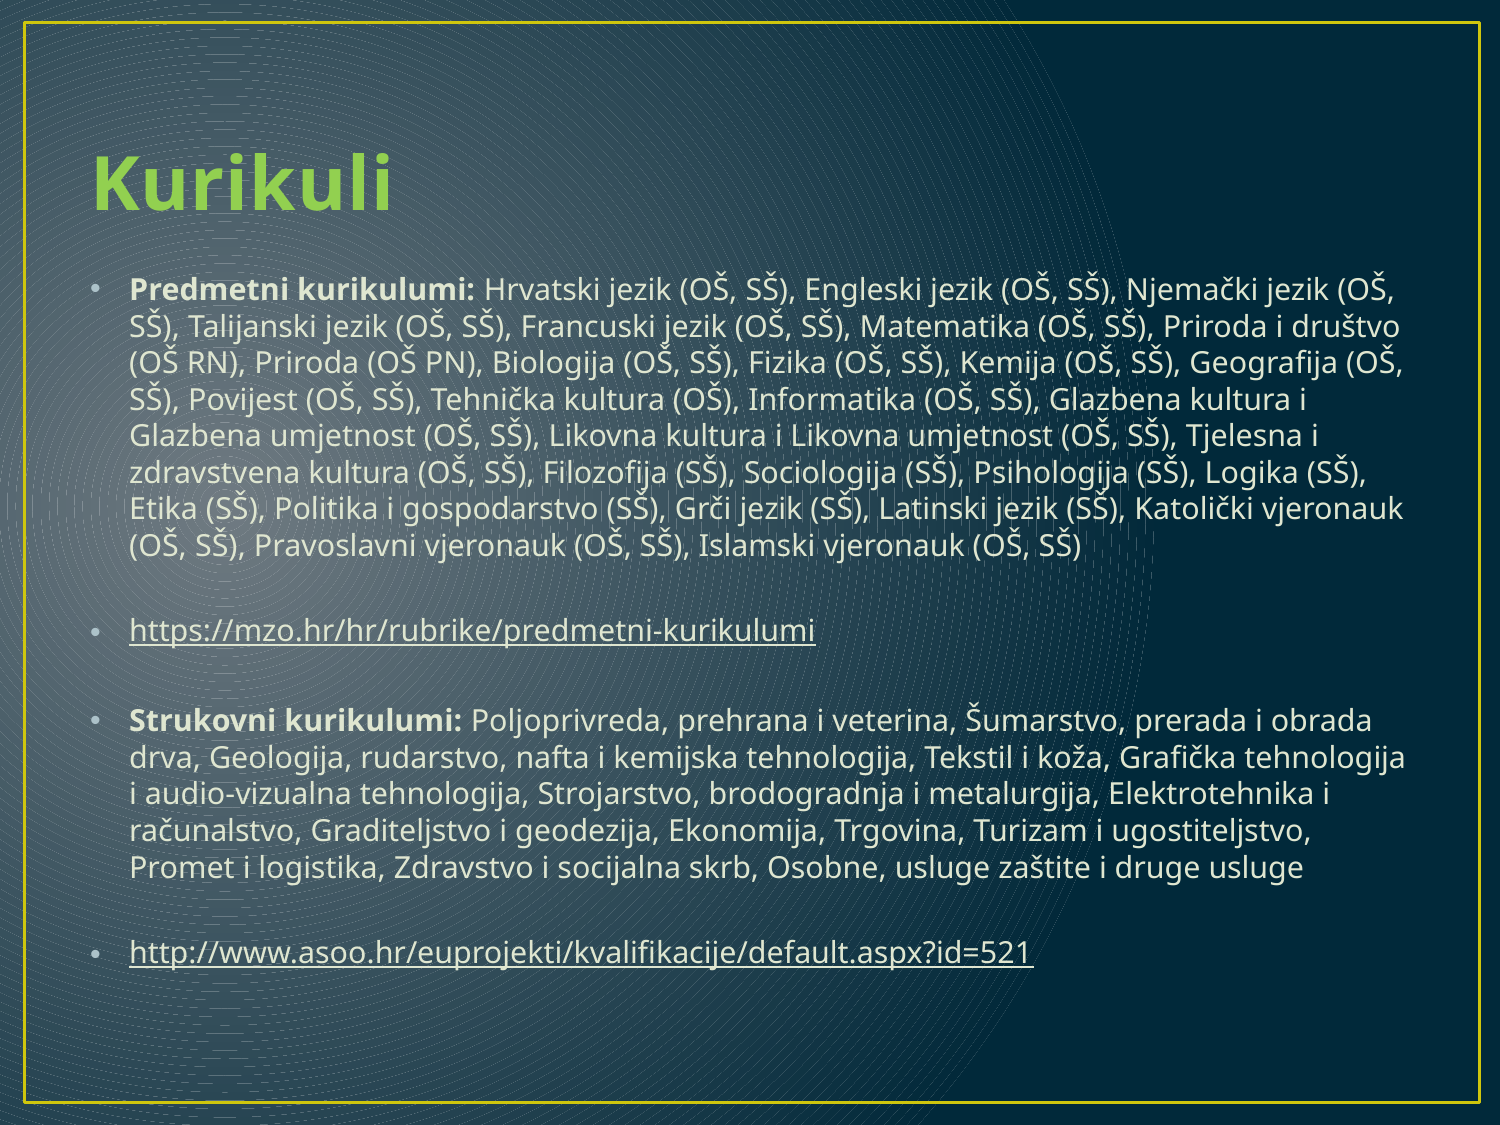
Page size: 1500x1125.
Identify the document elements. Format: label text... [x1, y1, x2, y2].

title Kurikuli [75, 45, 1425, 233]
list Predmetni kurikulumi: Hrvatski jezik (OŠ, SŠ), Engleski jezik (OŠ, SŠ), Njemački jezik (OŠ, SŠ), Talijanski jezik (OŠ, SŠ), Francuski jezik (OŠ, SŠ), Matematika (OŠ, SŠ), Priroda i društvo (OŠ RN), Priroda (OŠ PN), Biologija (OŠ, SŠ), Fizika (OŠ, SŠ), Kemija (OŠ, SŠ), Geografija (OŠ, SŠ), Povijest (OŠ, SŠ), Tehnička kultura (OŠ), Informatika (OŠ, SŠ), Glazbena kultura i Glazbena umjetnost (OŠ, SŠ), Likovna kultura i Likovna umjetnost (OŠ, SŠ), Tjelesna i zdravstvena kultura (OŠ, SŠ), Filozofija (SŠ), Sociologija (SŠ), Psihologija (SŠ), Logika (SŠ), Etika (SŠ), Politika i gospodarstvo (SŠ), Grči jezik (SŠ), Latinski jezik (SŠ), Katolički vjeronauk (OŠ, SŠ), Pravoslavni vjeronauk (OŠ, SŠ), Islamski vjeronauk (OŠ, SŠ) https://mzo.hr/hr/rubrike/predmetni-kurikulumi Strukovni kurikulumi: Poljoprivreda, prehrana i veterina, Šumarstvo, prerada i obrada drva, Geologija, rudarstvo, nafta i kemijska tehnologija, Tekstil i koža, Grafička tehnologija i audio-vizualna tehnologija, Strojarstvo, brodogradnja i metalurgija, Elektrotehnika i računalstvo, Graditeljstvo i geodezija, Ekonomija, Trgovina, Turizam i ugostiteljstvo, Promet i logistika, Zdravstvo i socijalna skrb, Osobne, usluge zaštite i druge usluge http://www.asoo.hr/euprojekti/kvalifikacije/default.aspx?id=521 [75, 262, 1425, 1005]
